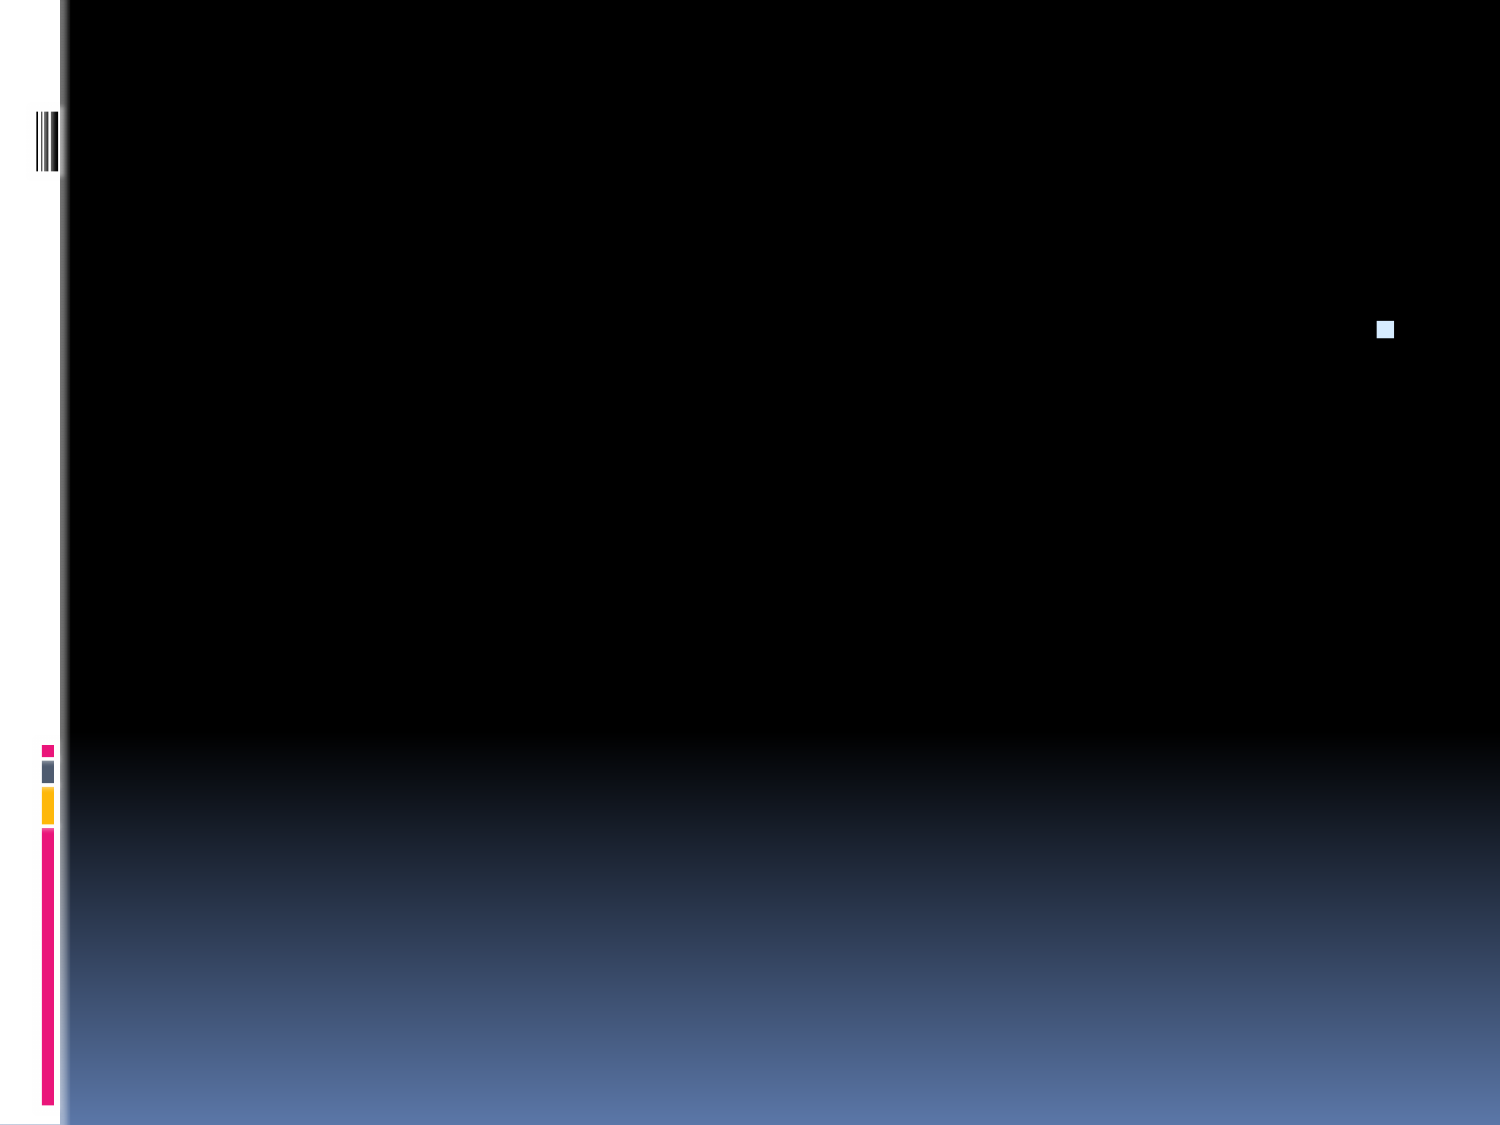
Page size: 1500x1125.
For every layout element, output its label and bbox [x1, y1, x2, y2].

list [150, 292, 1425, 1043]
